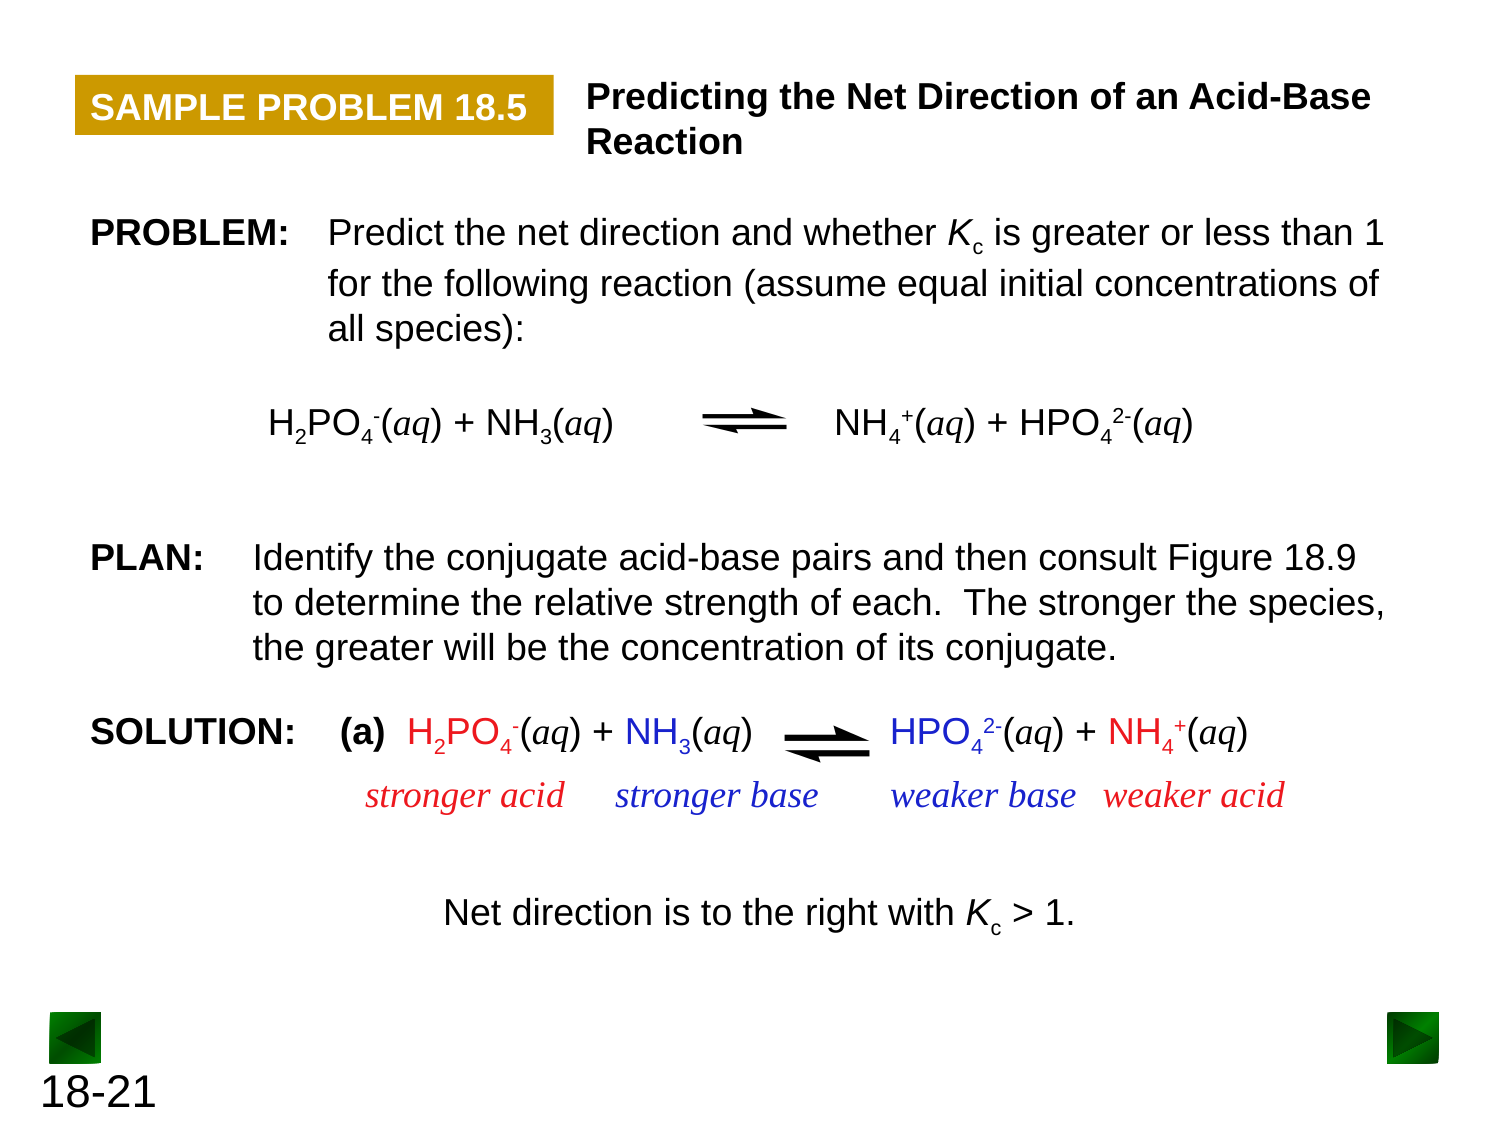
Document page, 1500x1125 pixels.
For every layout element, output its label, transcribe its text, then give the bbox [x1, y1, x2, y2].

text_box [242, 389, 1243, 451]
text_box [349, 762, 597, 823]
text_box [74, 524, 1413, 677]
text_box Net direction is to the right with Kc > 1. [428, 880, 1141, 947]
text_box SAMPLE PROBLEM 18.5 [75, 74, 554, 135]
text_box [1101, 762, 1326, 823]
text_box SOLUTION: [75, 699, 323, 760]
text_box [324, 699, 1326, 776]
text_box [74, 199, 1413, 351]
text_box Predicting the Net Direction of an Acid-Base Reaction [570, 64, 1421, 170]
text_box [599, 762, 1101, 823]
